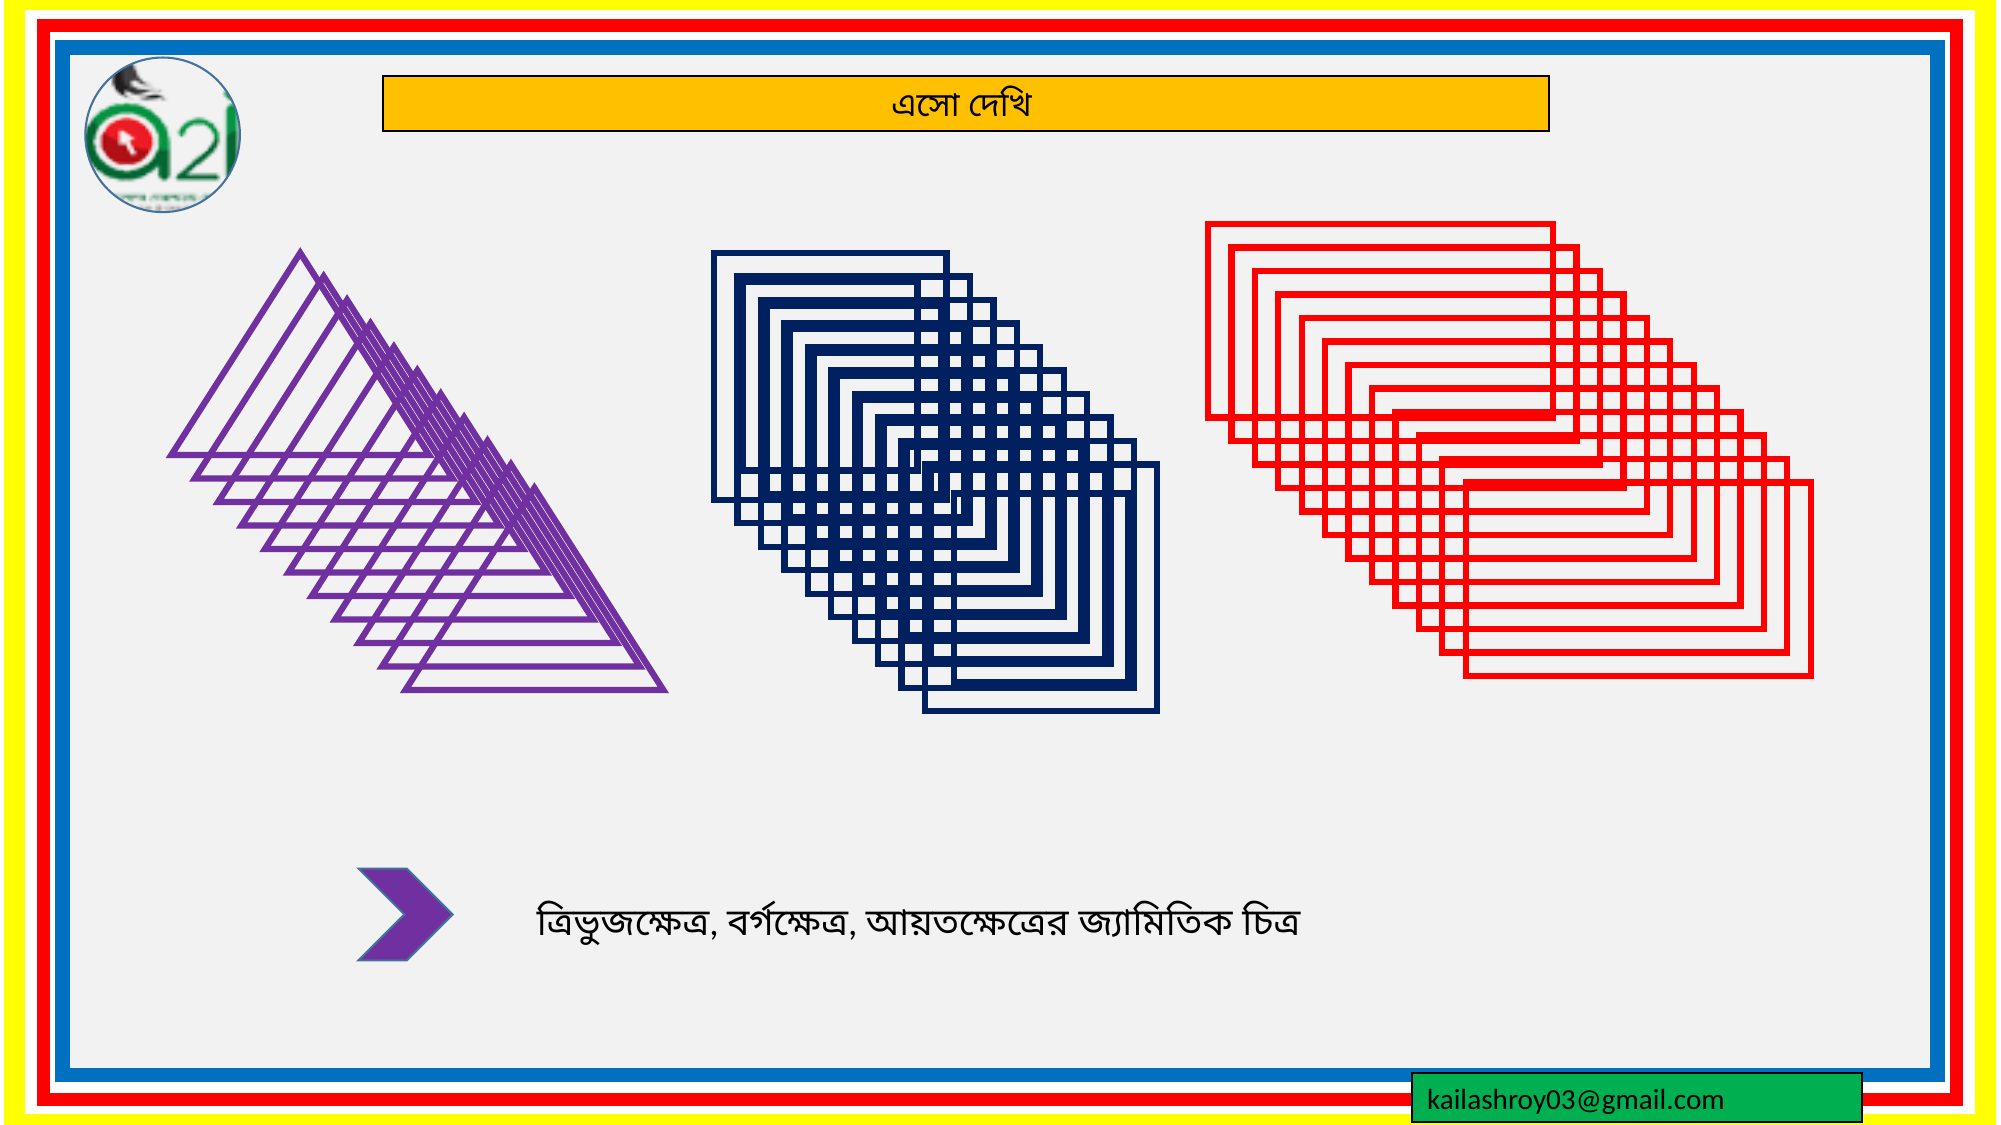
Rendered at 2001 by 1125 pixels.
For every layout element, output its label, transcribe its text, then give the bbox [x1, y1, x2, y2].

text_box ত্রিভুজক্ষেত্র, বর্গক্ষেত্র, আয়তক্ষেত্রের জ্যামিতিক চিত্র [522, 890, 1511, 951]
text_box এসো দেখি [382, 75, 1550, 132]
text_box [125, 205, 1811, 712]
text_box [356, 867, 455, 962]
picture [87, 59, 238, 205]
